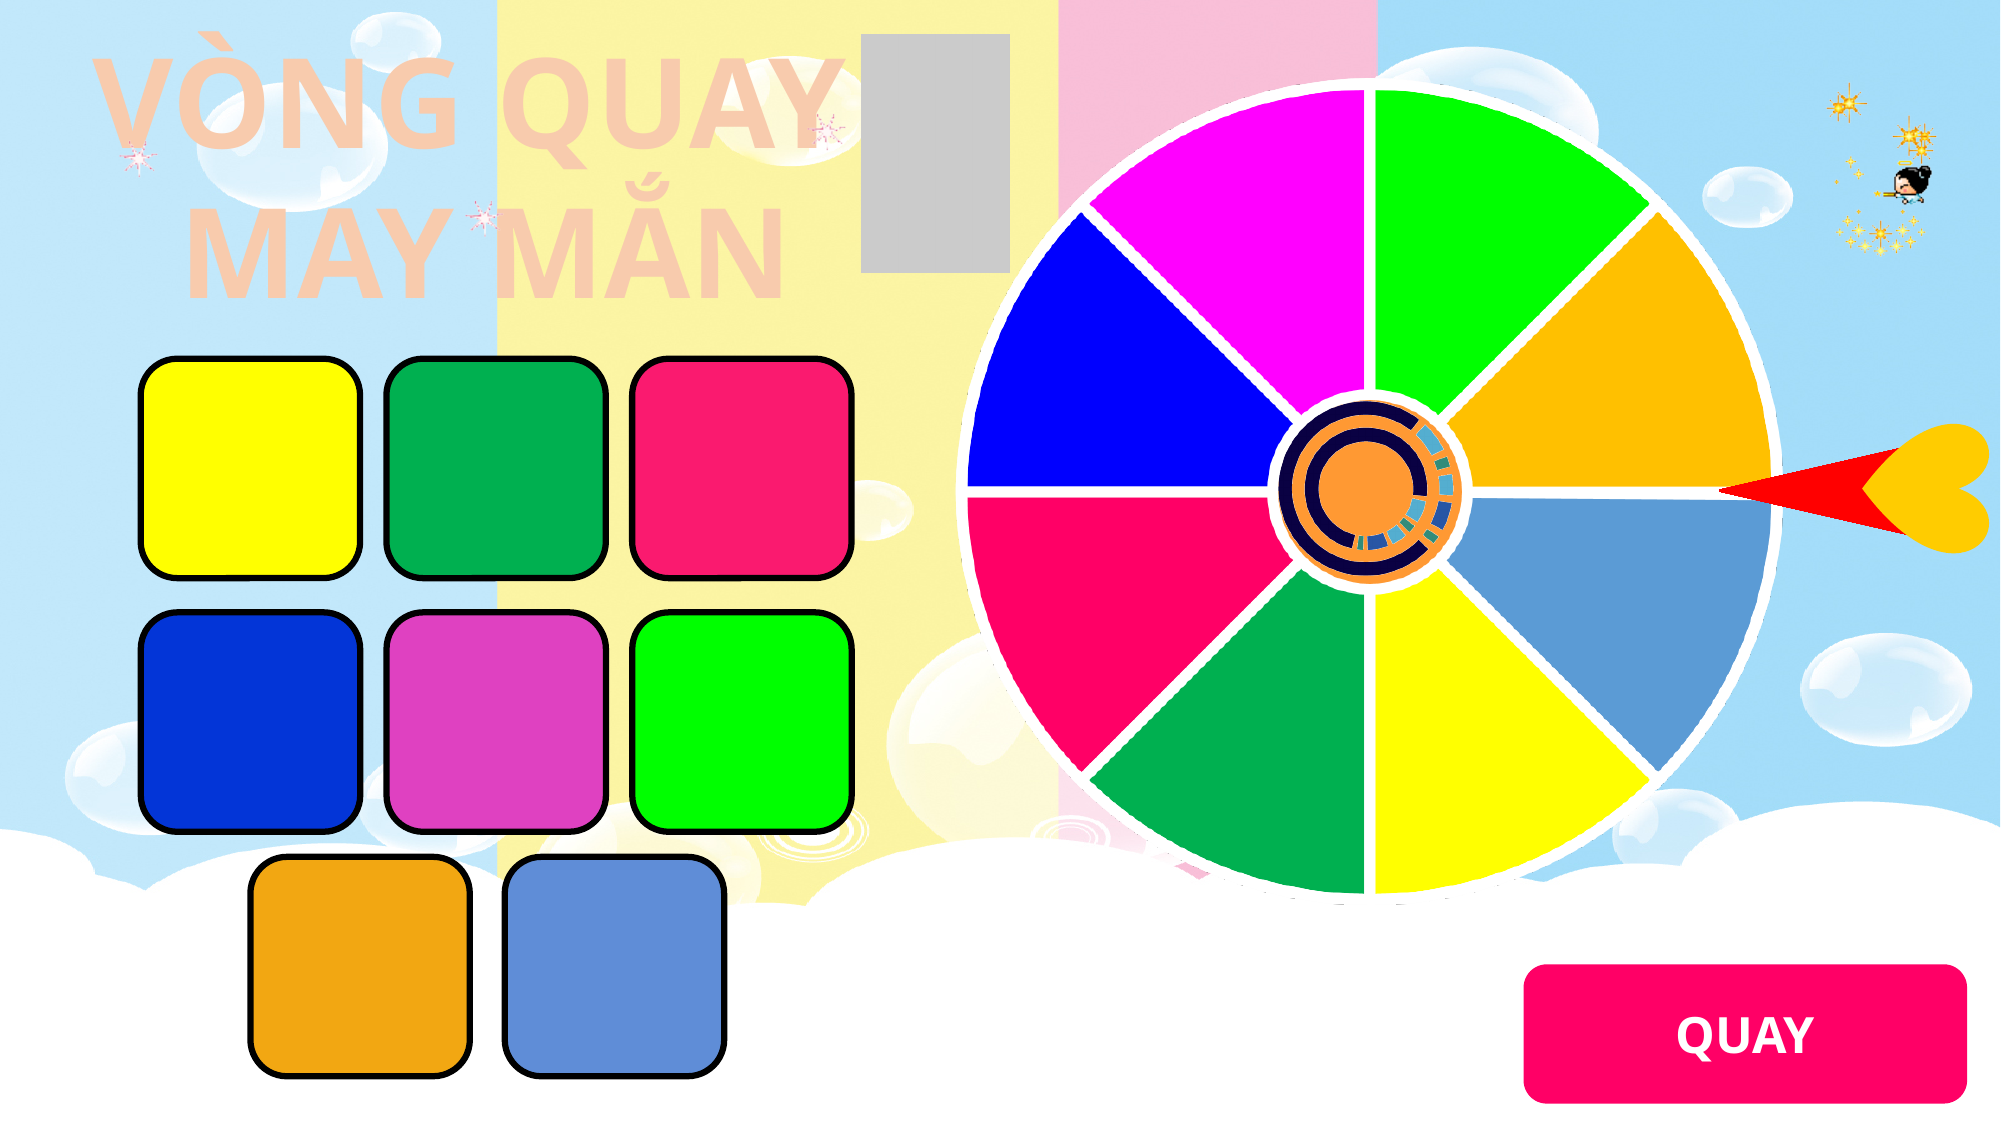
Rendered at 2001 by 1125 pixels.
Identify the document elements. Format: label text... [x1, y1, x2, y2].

text_box [503, 855, 726, 1078]
text_box [139, 611, 362, 833]
text_box [385, 357, 607, 580]
text_box [1860, 422, 1991, 555]
text_box [249, 855, 471, 1078]
text_box [1783, 449, 1902, 534]
text_box [385, 611, 607, 833]
picture [0, 0, 2001, 1125]
text_box [631, 611, 853, 833]
text_box [631, 357, 853, 580]
text_box [139, 357, 362, 580]
text_box QUAY [1522, 963, 1969, 1105]
text_box VÒNG QUAY MAY MẮN [77, 15, 895, 331]
